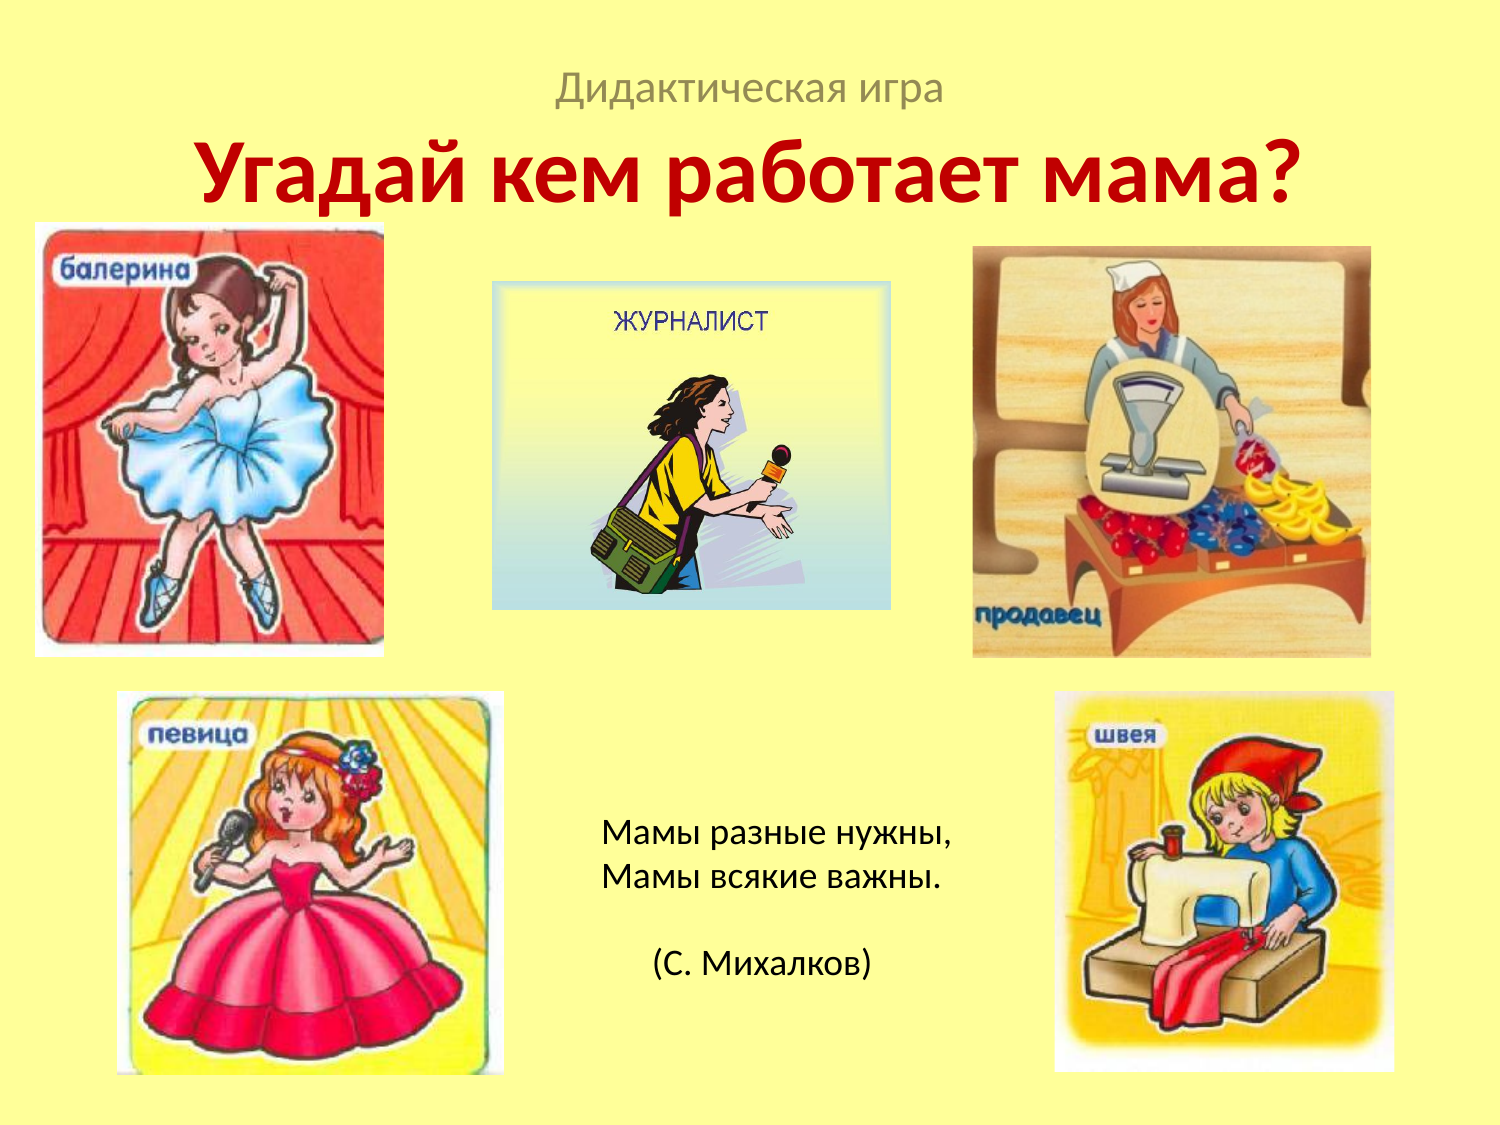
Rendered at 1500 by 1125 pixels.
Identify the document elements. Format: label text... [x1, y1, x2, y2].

picture [116, 691, 505, 1076]
picture [491, 280, 891, 610]
picture [34, 222, 399, 657]
picture [1054, 691, 1395, 1073]
picture [972, 245, 1372, 658]
list Мамы разные нужны, Мамы всякие важны. (С. Михалков) [585, 808, 985, 1044]
title Дидактическая игра Угадай кем работает мама? [74, 44, 1426, 233]
